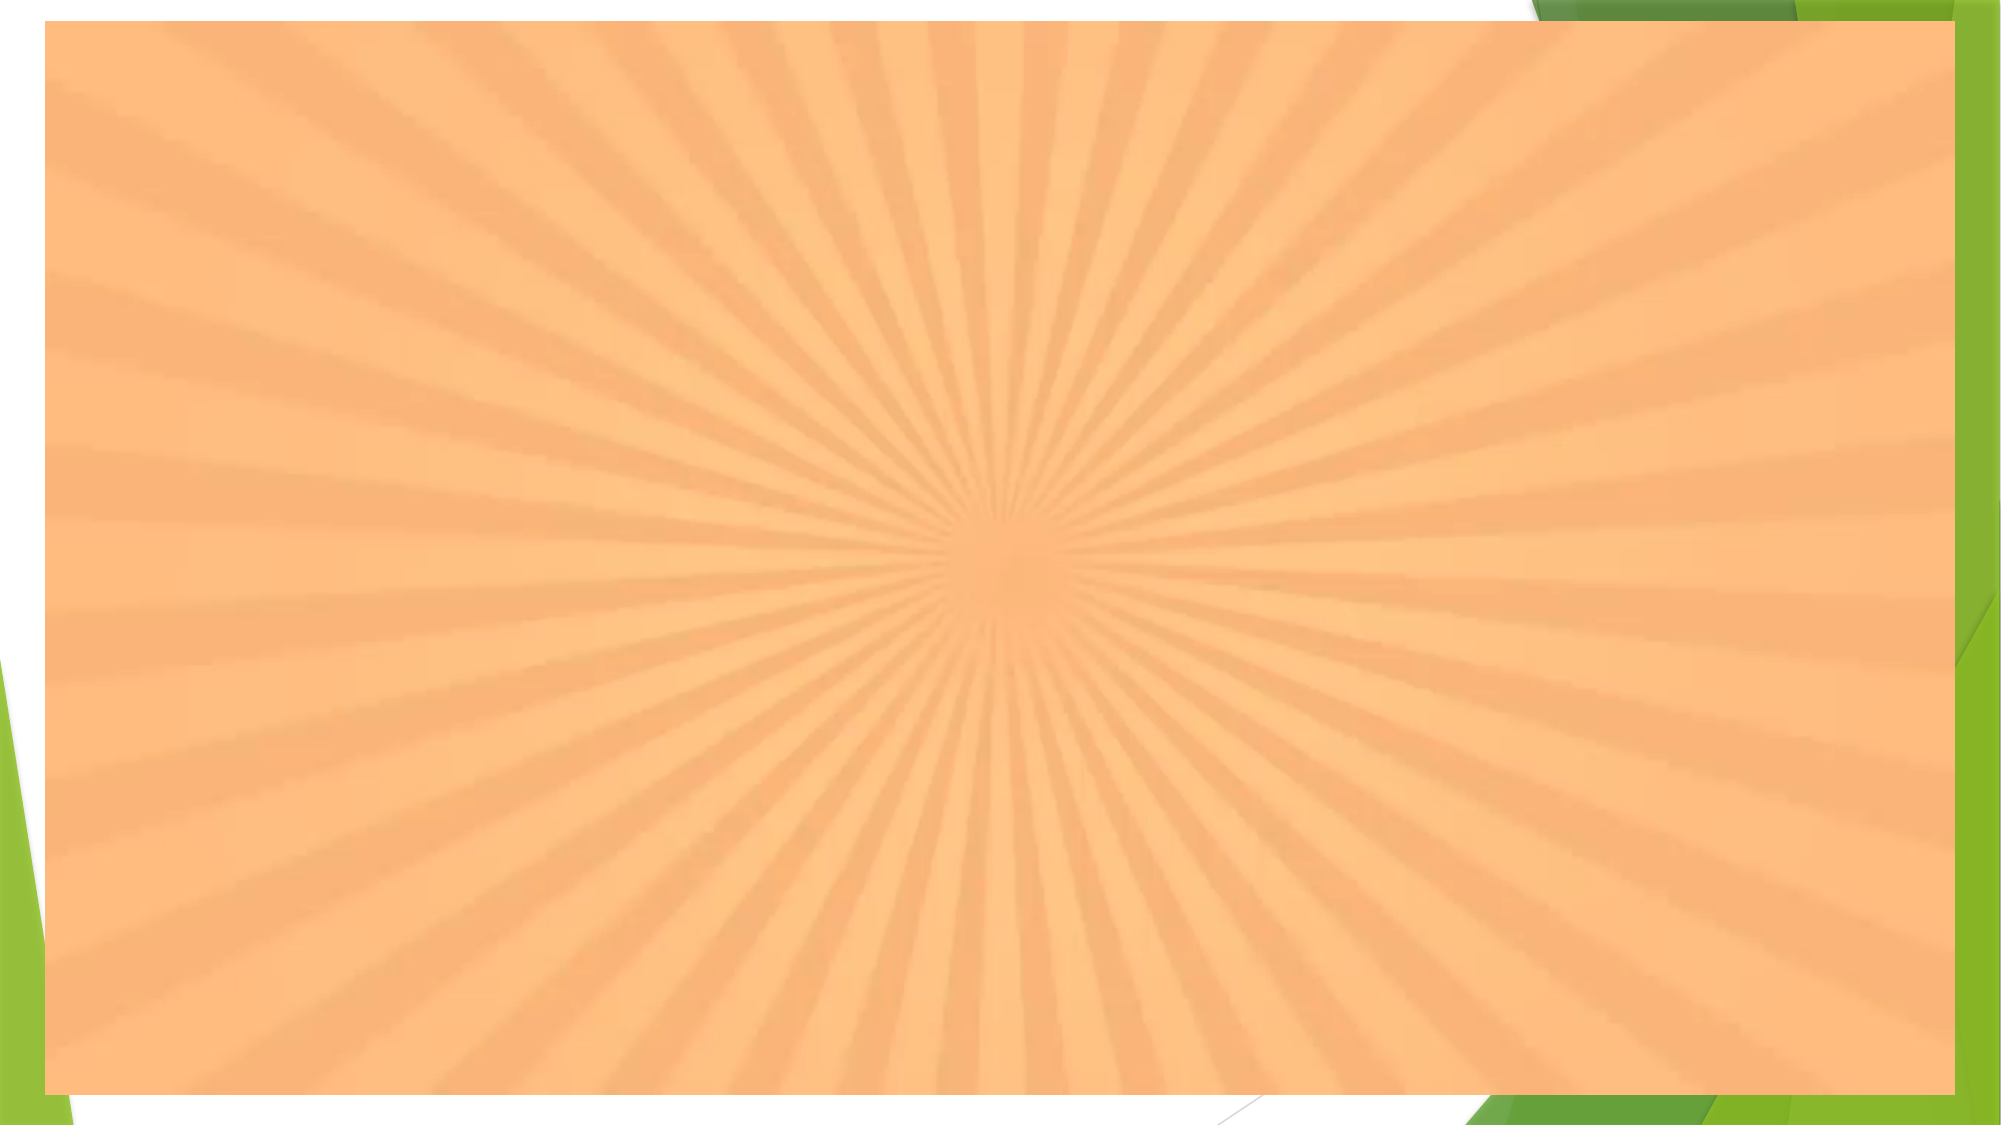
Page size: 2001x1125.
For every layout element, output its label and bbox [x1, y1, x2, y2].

list [44, 20, 1956, 1096]
